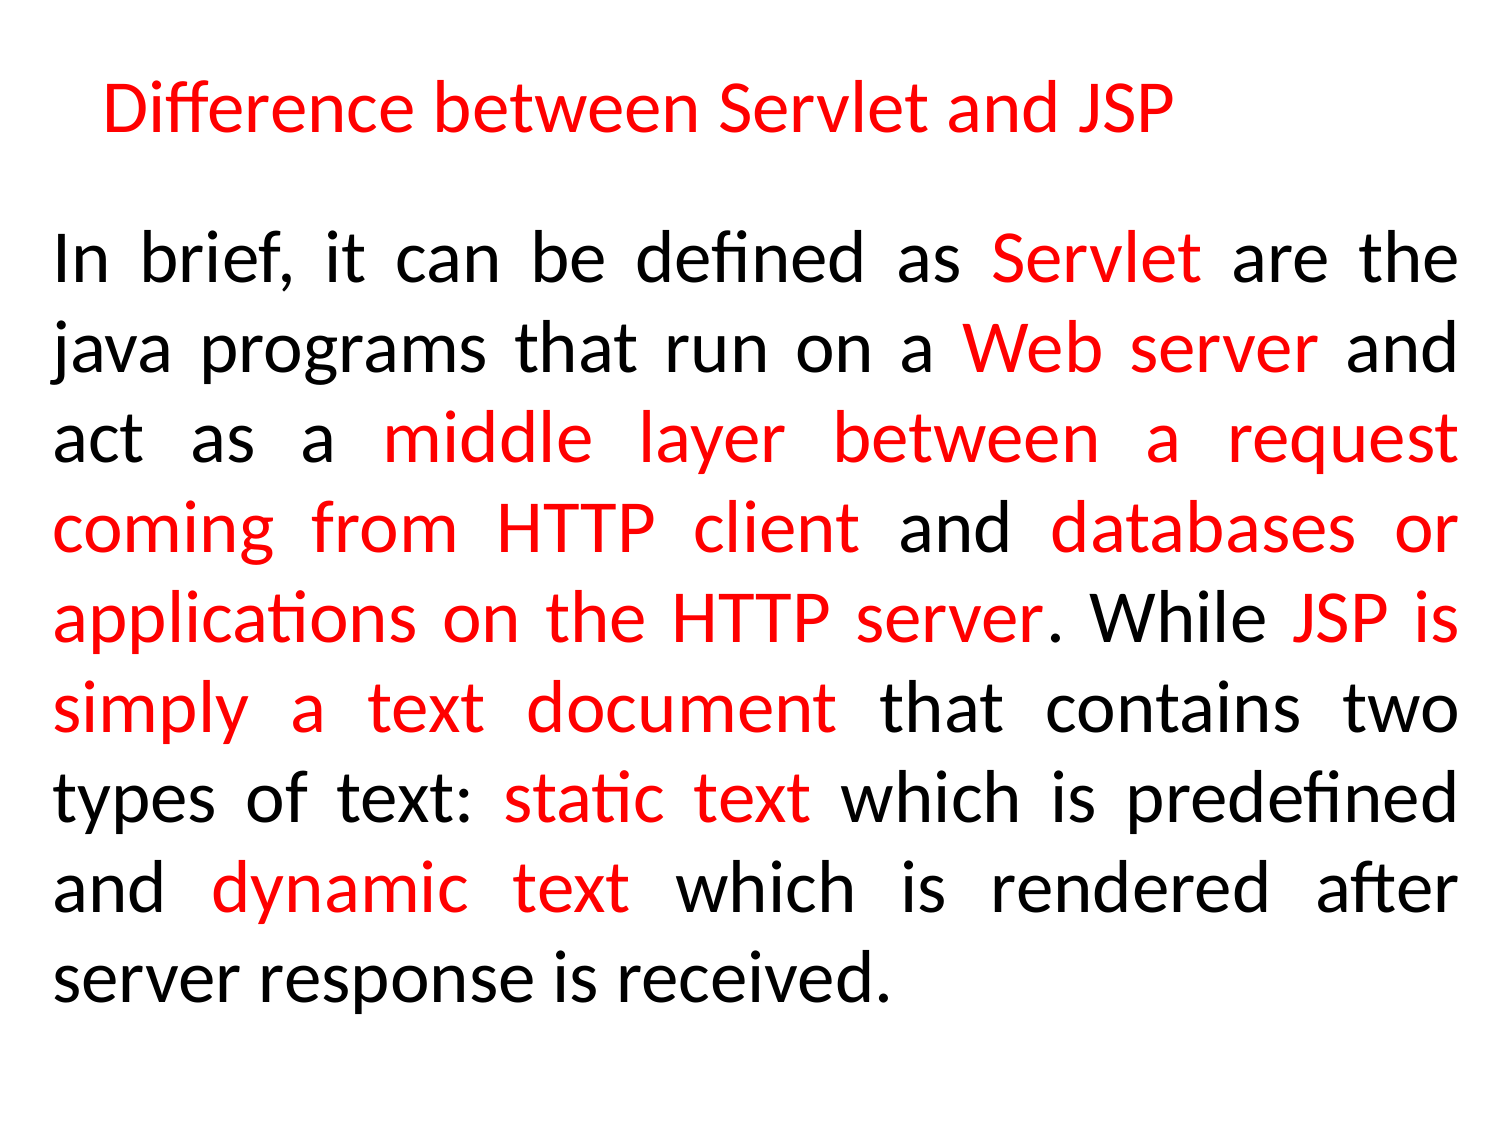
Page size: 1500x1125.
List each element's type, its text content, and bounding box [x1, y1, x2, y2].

text_box Difference between Servlet and JSP [87, 49, 1475, 155]
list [75, 50, 1425, 199]
text_box In brief, it can be defined as Servlet are the java programs that run on a Web server and act as a middle layer between a request coming from HTTP client and databases or applications on the HTTP server. While JSP is simply a text document that contains two types of text: static text which is predefined and dynamic text which is rendered after server response is received. [37, 199, 1475, 1025]
